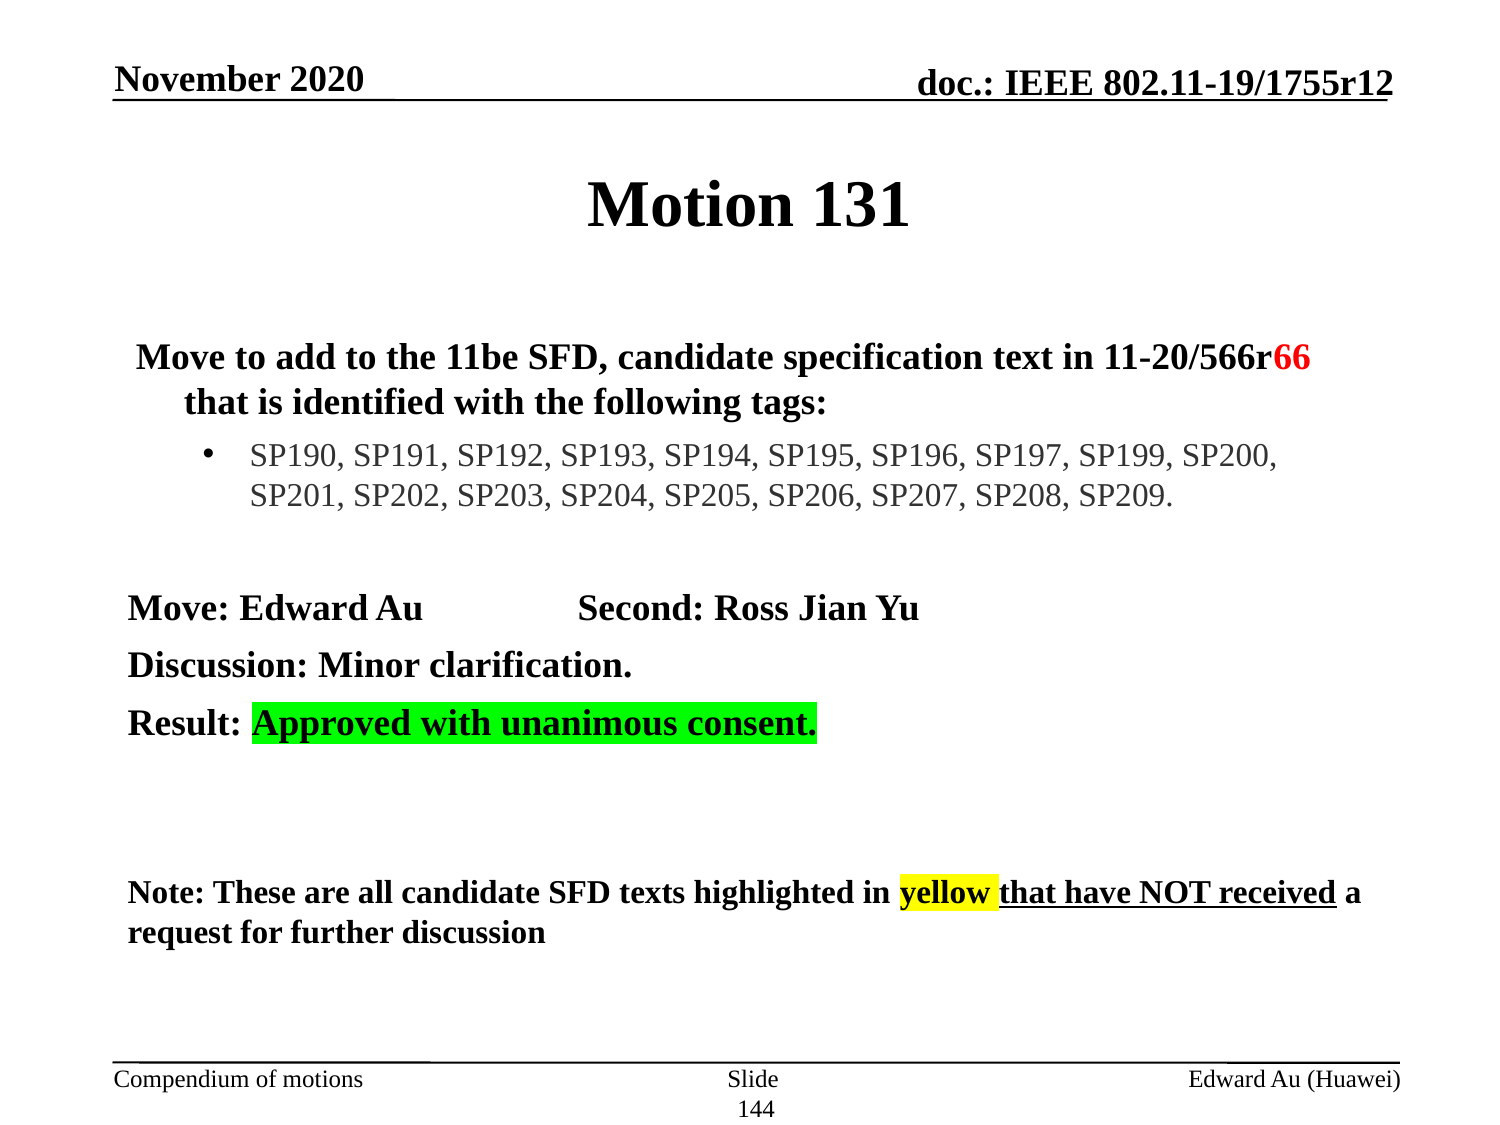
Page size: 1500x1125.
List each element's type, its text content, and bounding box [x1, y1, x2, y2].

slide_number Slide 144 [712, 1061, 800, 1123]
title Motion 131 [112, 112, 1388, 288]
footer Edward Au (Huawei) [878, 1061, 1402, 1093]
list Move to add to the 11be SFD, candidate specification text in 11-20/566r66 that is identified with the following tags: SP190, SP191, SP192, SP193, SP194, SP195, SP196, SP197, SP199, SP200, SP201, SP202, SP203, SP204, SP205, SP206, SP207, SP208, SP209. Move: Edward Au Second: Ross Jian Yu Discussion: Minor clarification. Result: Approved with unanimous consent. Note: These are all candidate SFD texts highlighted in yellow that have NOT received a request for further discussion [112, 324, 1388, 1063]
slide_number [114, 54, 423, 100]
